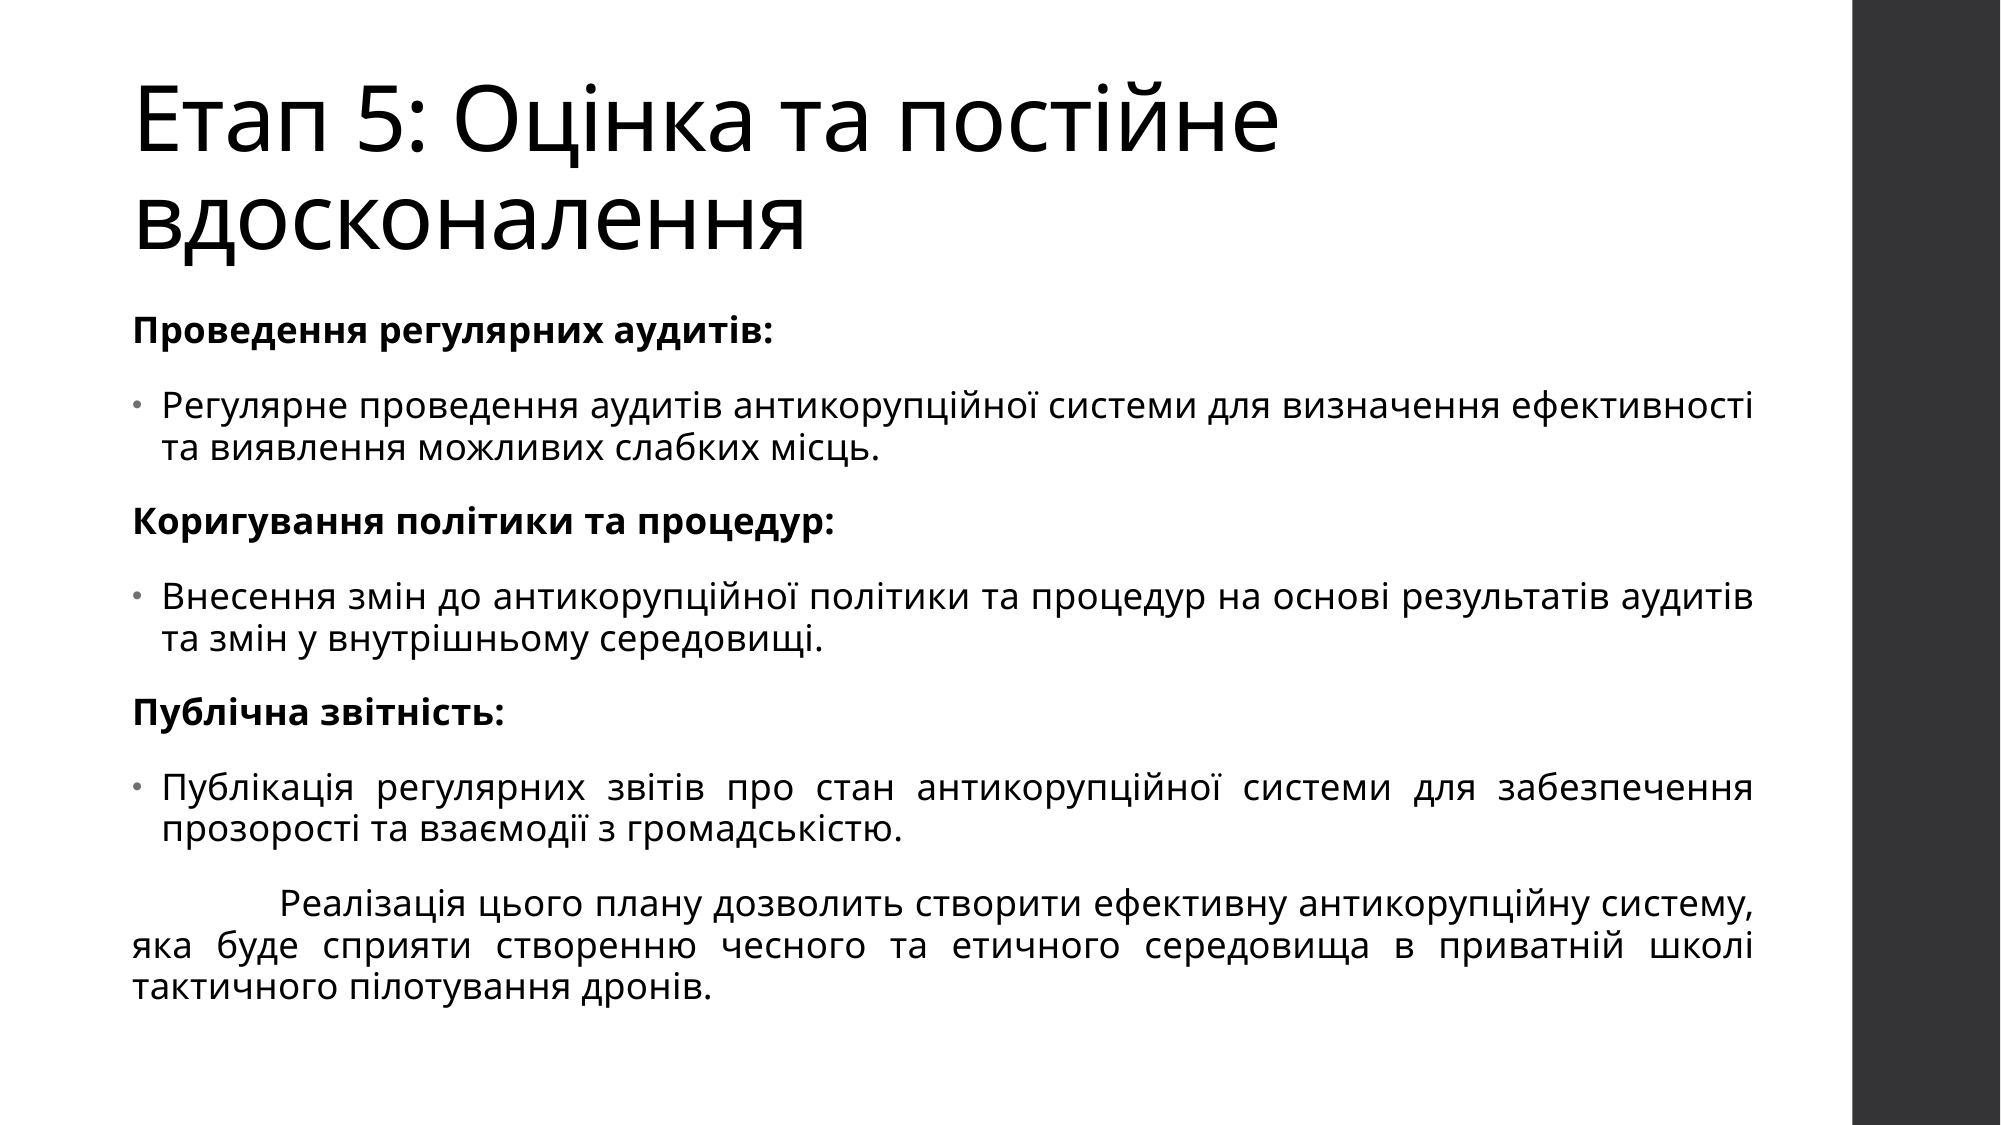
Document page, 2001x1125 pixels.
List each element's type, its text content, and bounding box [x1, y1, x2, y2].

list Проведення регулярних аудитів: Регулярне проведення аудитів антикорупційної системи для визначення ефективності та виявлення можливих слабких місць. Коригування політики та процедур: Внесення змін до антикорупційної політики та процедур на основі результатів аудитів та змін у внутрішньому середовищі. Публічна звітність: Публікація регулярних звітів про стан антикорупційної системи для забезпечення прозорості та взаємодії з громадськістю. Реалізація цього плану дозволить створити ефективну антикорупційну систему, яка буде сприяти створенню чесного та етичного середовища в приватній школі тактичного пілотування дронів. [117, 303, 1772, 1017]
title Етап 5: Оцінка та постійне вдосконалення [117, 60, 1797, 278]
